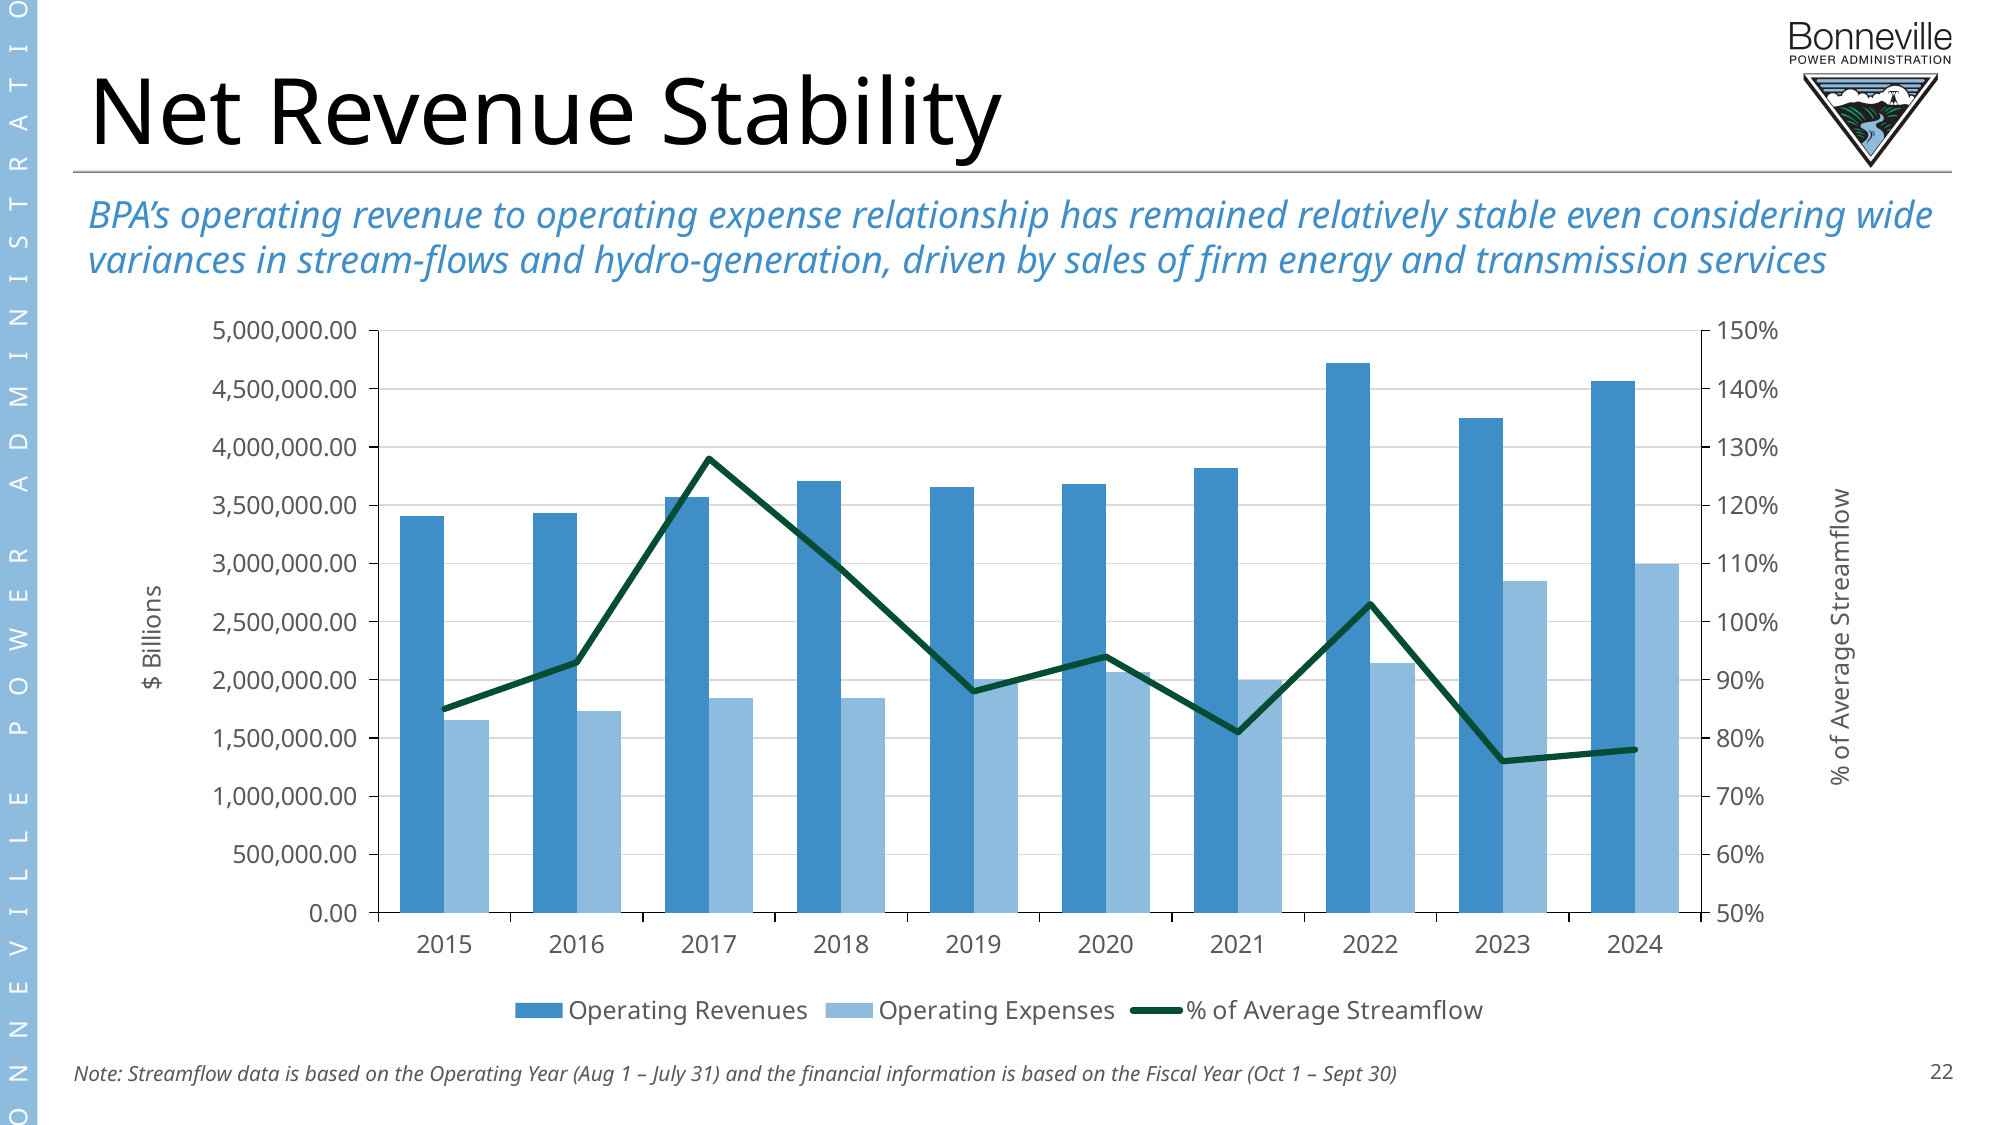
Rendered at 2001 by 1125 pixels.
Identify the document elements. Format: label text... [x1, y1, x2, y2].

text_box 22 [1898, 1042, 1969, 1103]
text_box Net Revenue Stability [72, 57, 1953, 173]
text_box BPA’s operating revenue to operating expense relationship has remained relatively stable even considering wide variances in stream-flows and hydro-generation, driven by sales of firm energy and transmission services [73, 183, 1952, 289]
picture [1790, 22, 1952, 57]
chart [99, 298, 1900, 1034]
text_box Note: Streamflow data is based on the Operating Year (Aug 1 – July 31) and the financial information is based on the Fiscal Year (Oct 1 – Sept 30) [73, 1042, 1885, 1103]
